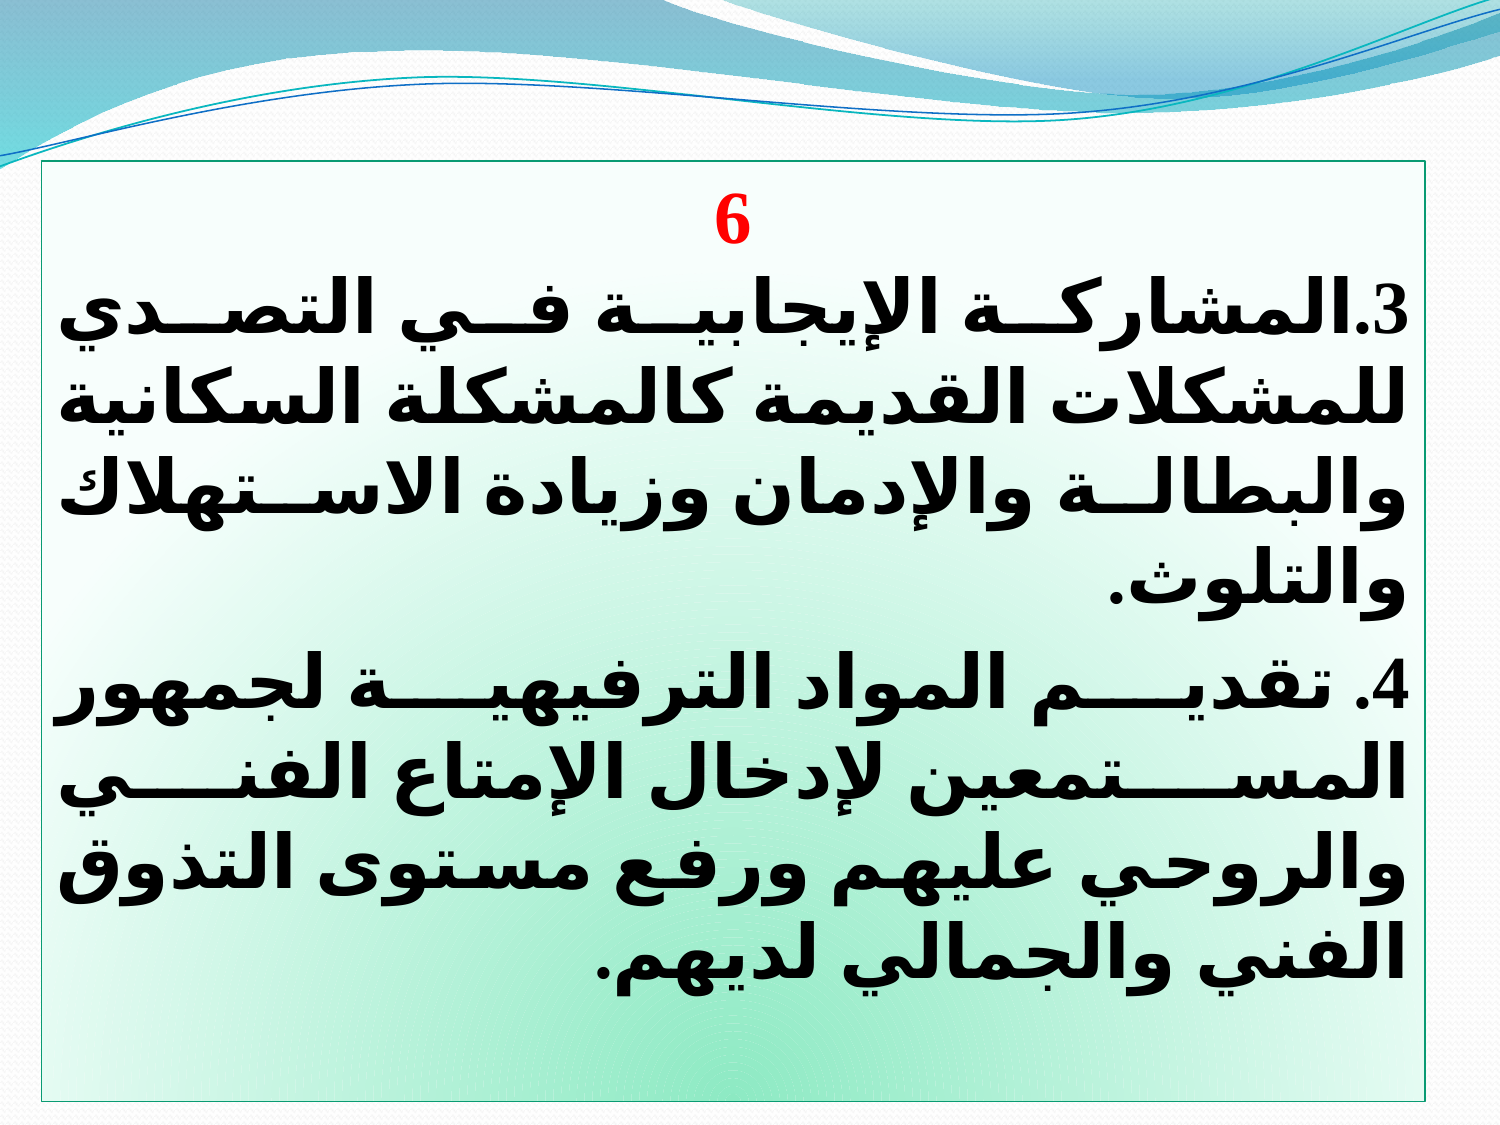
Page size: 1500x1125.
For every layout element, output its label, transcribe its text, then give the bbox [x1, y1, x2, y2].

list 6 3.المشاركة الإيجابية في التصدي للمشكلات القديمة كالمشكلة السكانية والبطالة والإدمان وزيادة الاستهلاك والتلوث. 4. تقديم المواد الترفيهية لجمهور المستمعين لإدخال الإمتاع الفني والروحي عليهم ورفع مستوى التذوق الفني والجمالي لديهم. [41, 160, 1426, 1102]
